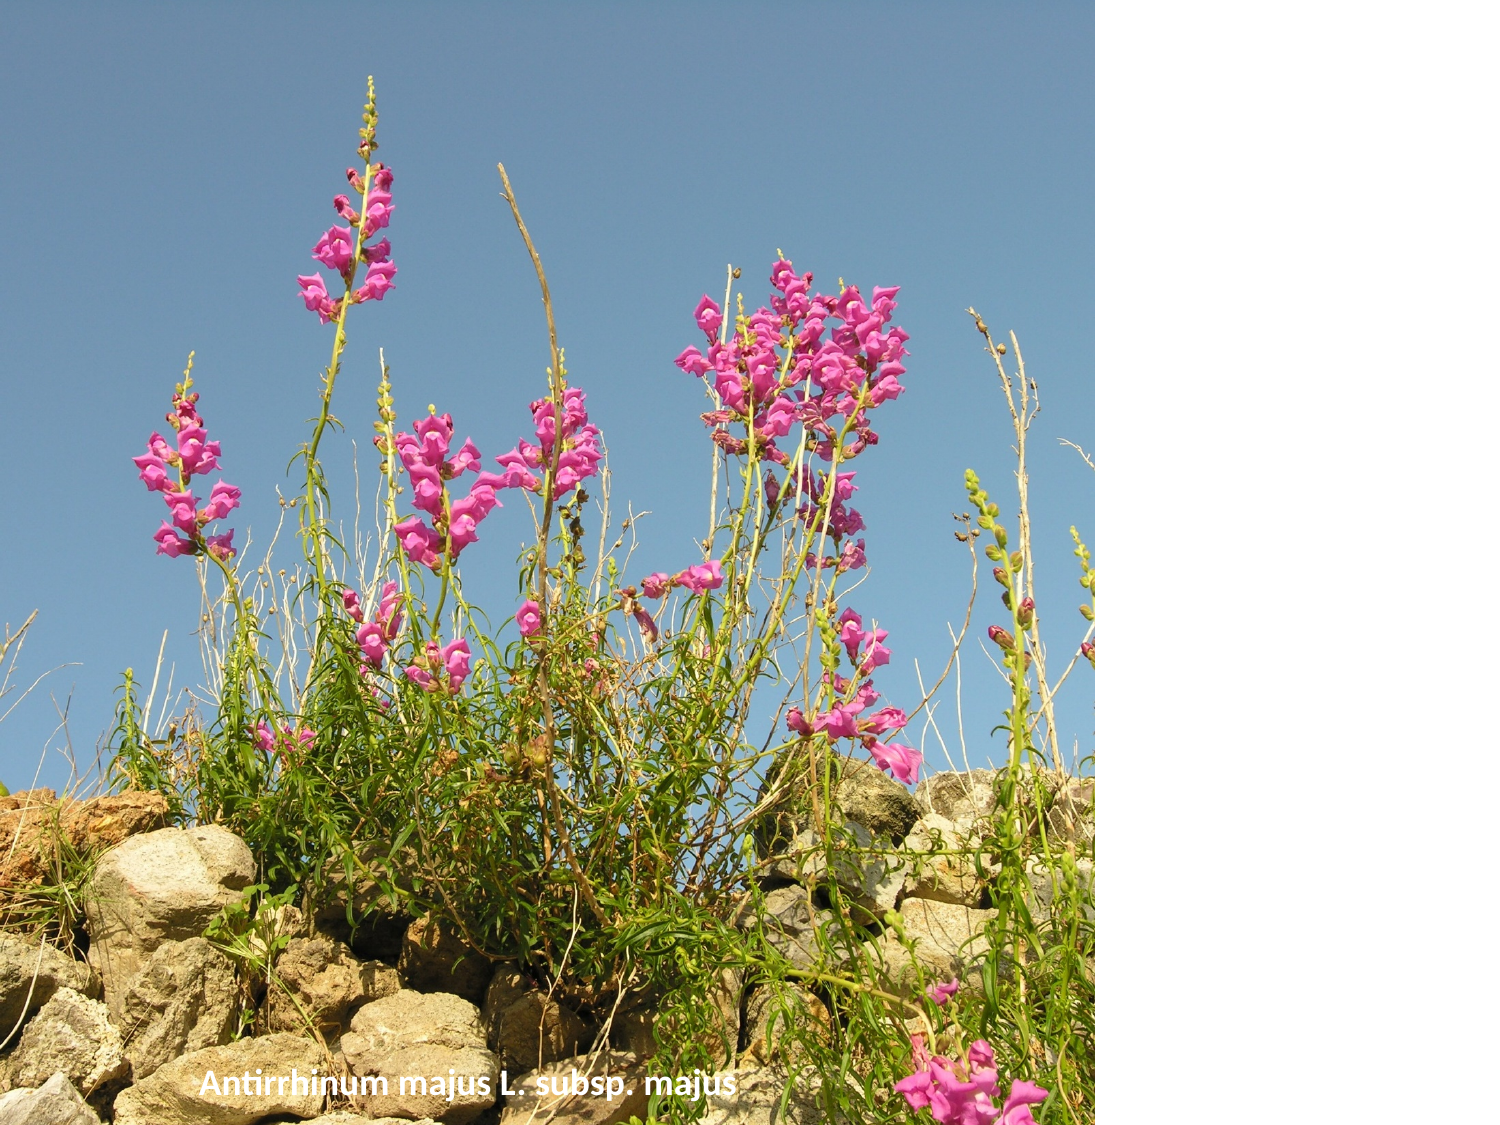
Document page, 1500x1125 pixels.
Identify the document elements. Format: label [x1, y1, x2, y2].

picture [0, 0, 1095, 1125]
